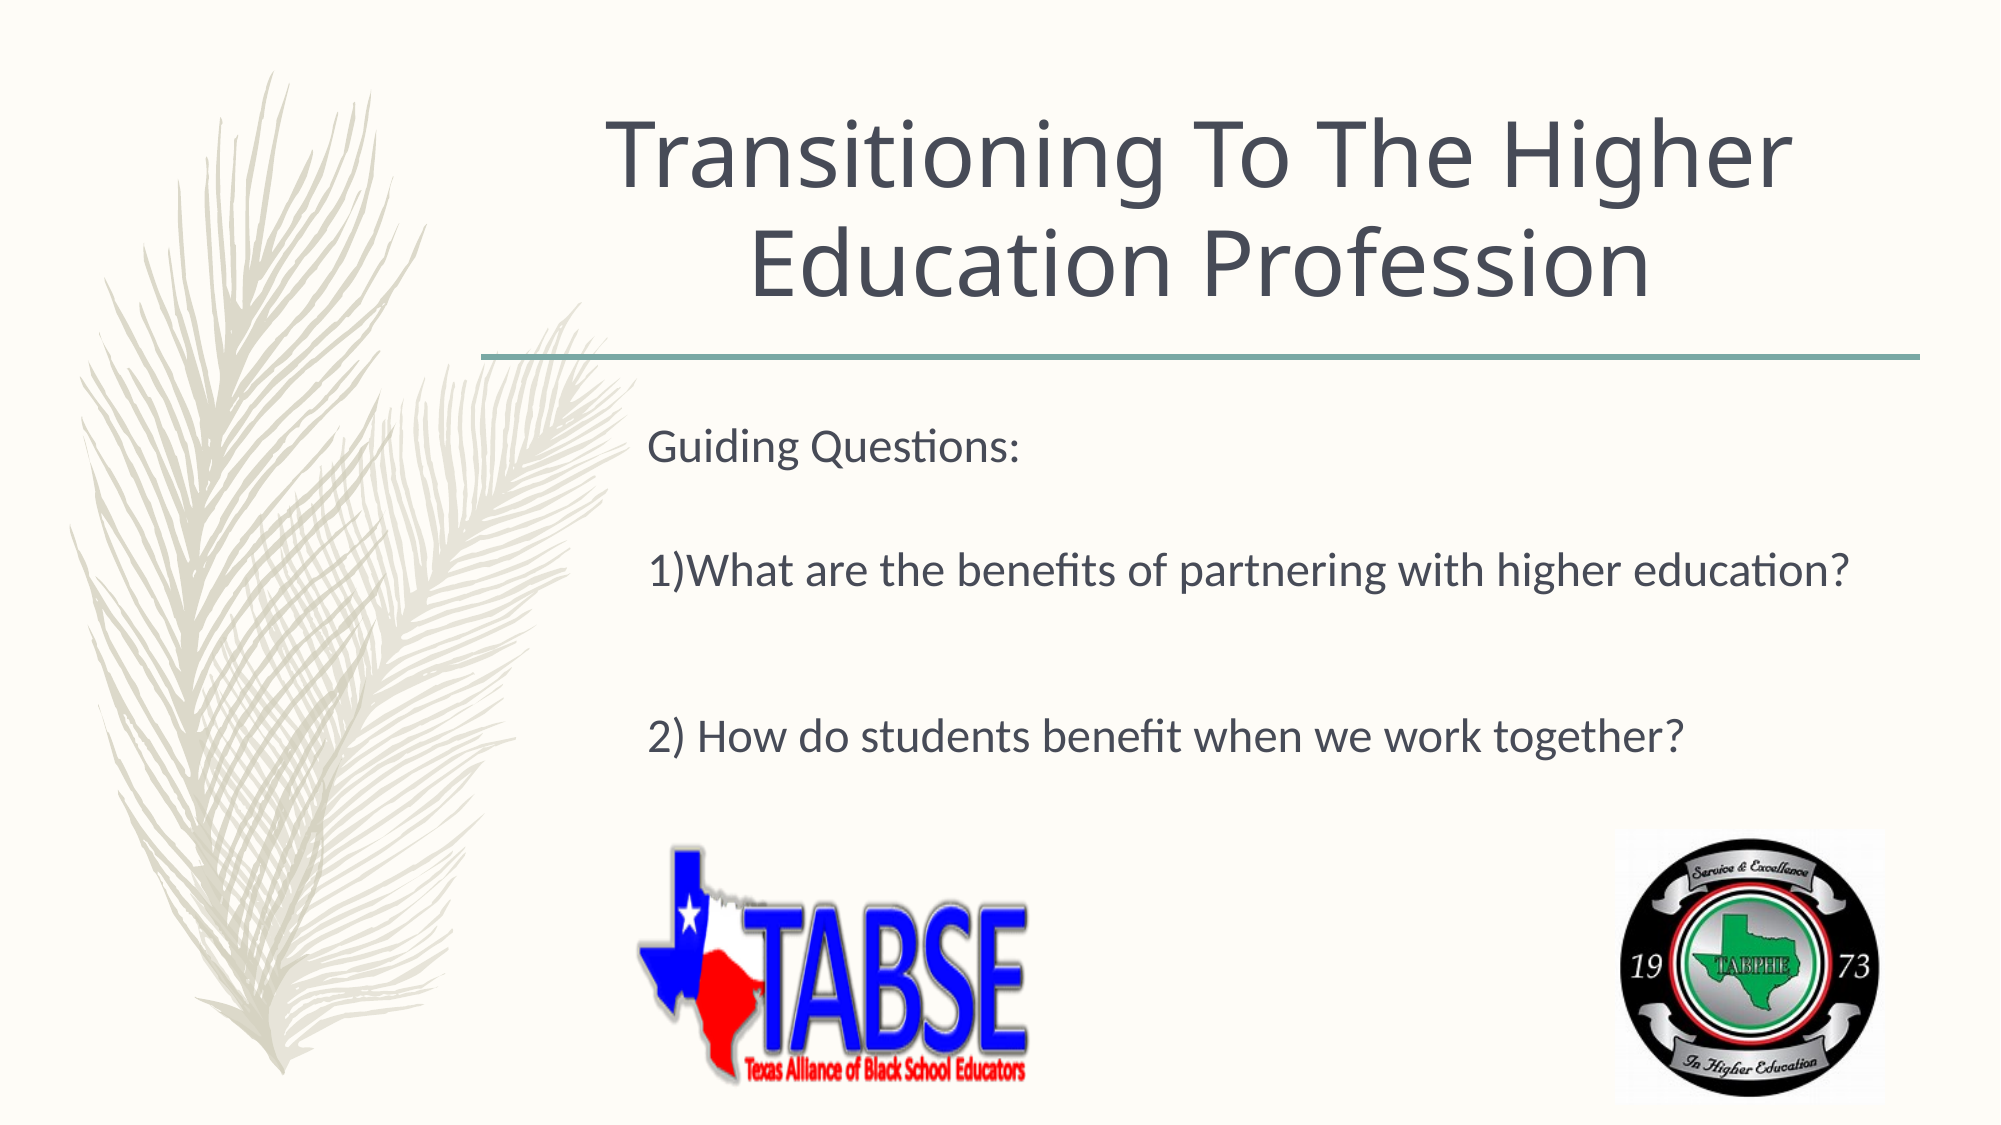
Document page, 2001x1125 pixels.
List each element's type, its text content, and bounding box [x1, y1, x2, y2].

picture [1615, 829, 1885, 1106]
picture [631, 836, 1042, 1098]
title Transitioning To The Higher Education Profession [481, 93, 1920, 350]
list Guiding Questions: 1)What are the benefits of partnering with higher education? 2) How do students benefit when we work together? [632, 399, 1920, 772]
